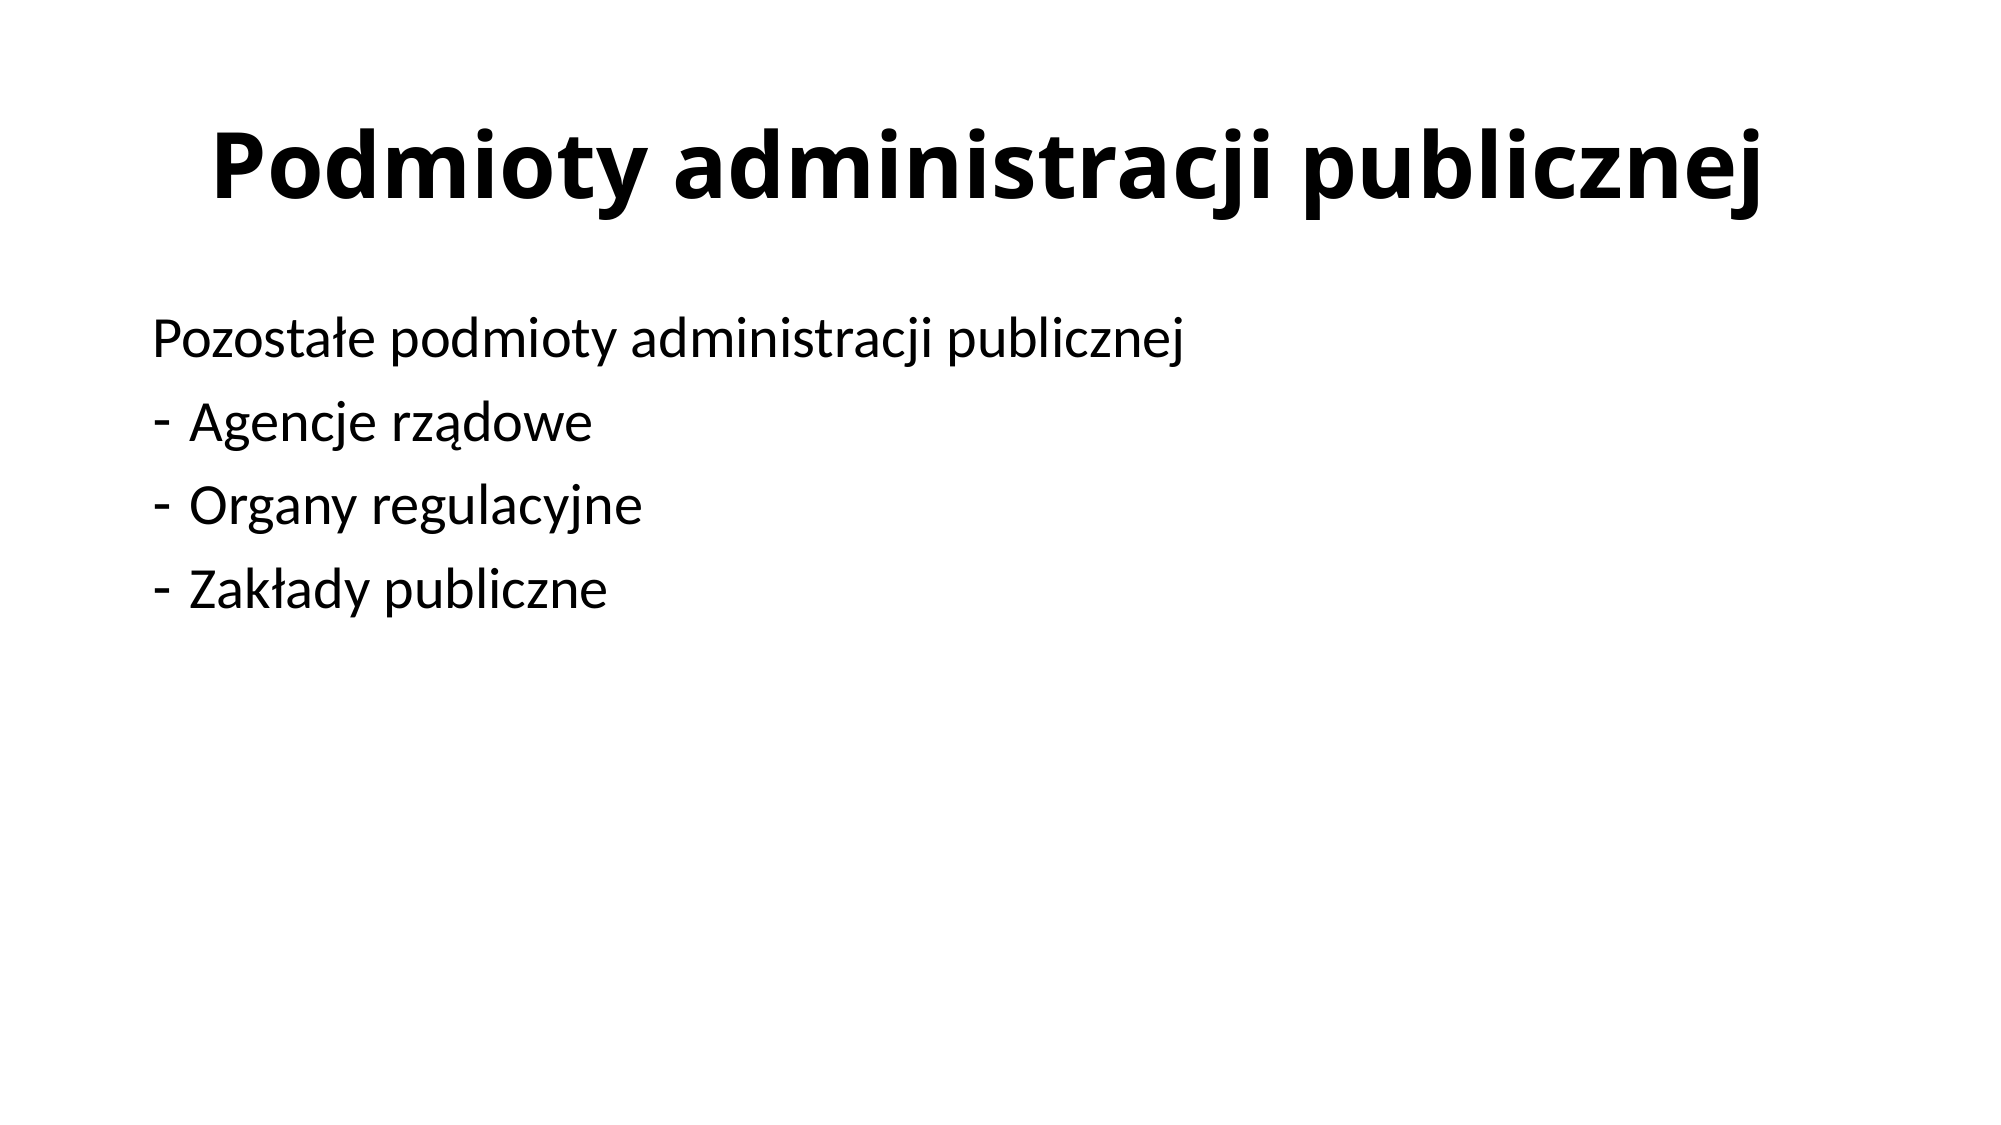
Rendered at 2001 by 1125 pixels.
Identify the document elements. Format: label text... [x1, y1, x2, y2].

list Pozostałe podmioty administracji publicznej Agencje rządowe Organy regulacyjne Zakłady publiczne [137, 299, 1863, 1014]
title Podmioty administracji publicznej [137, 59, 1863, 278]
